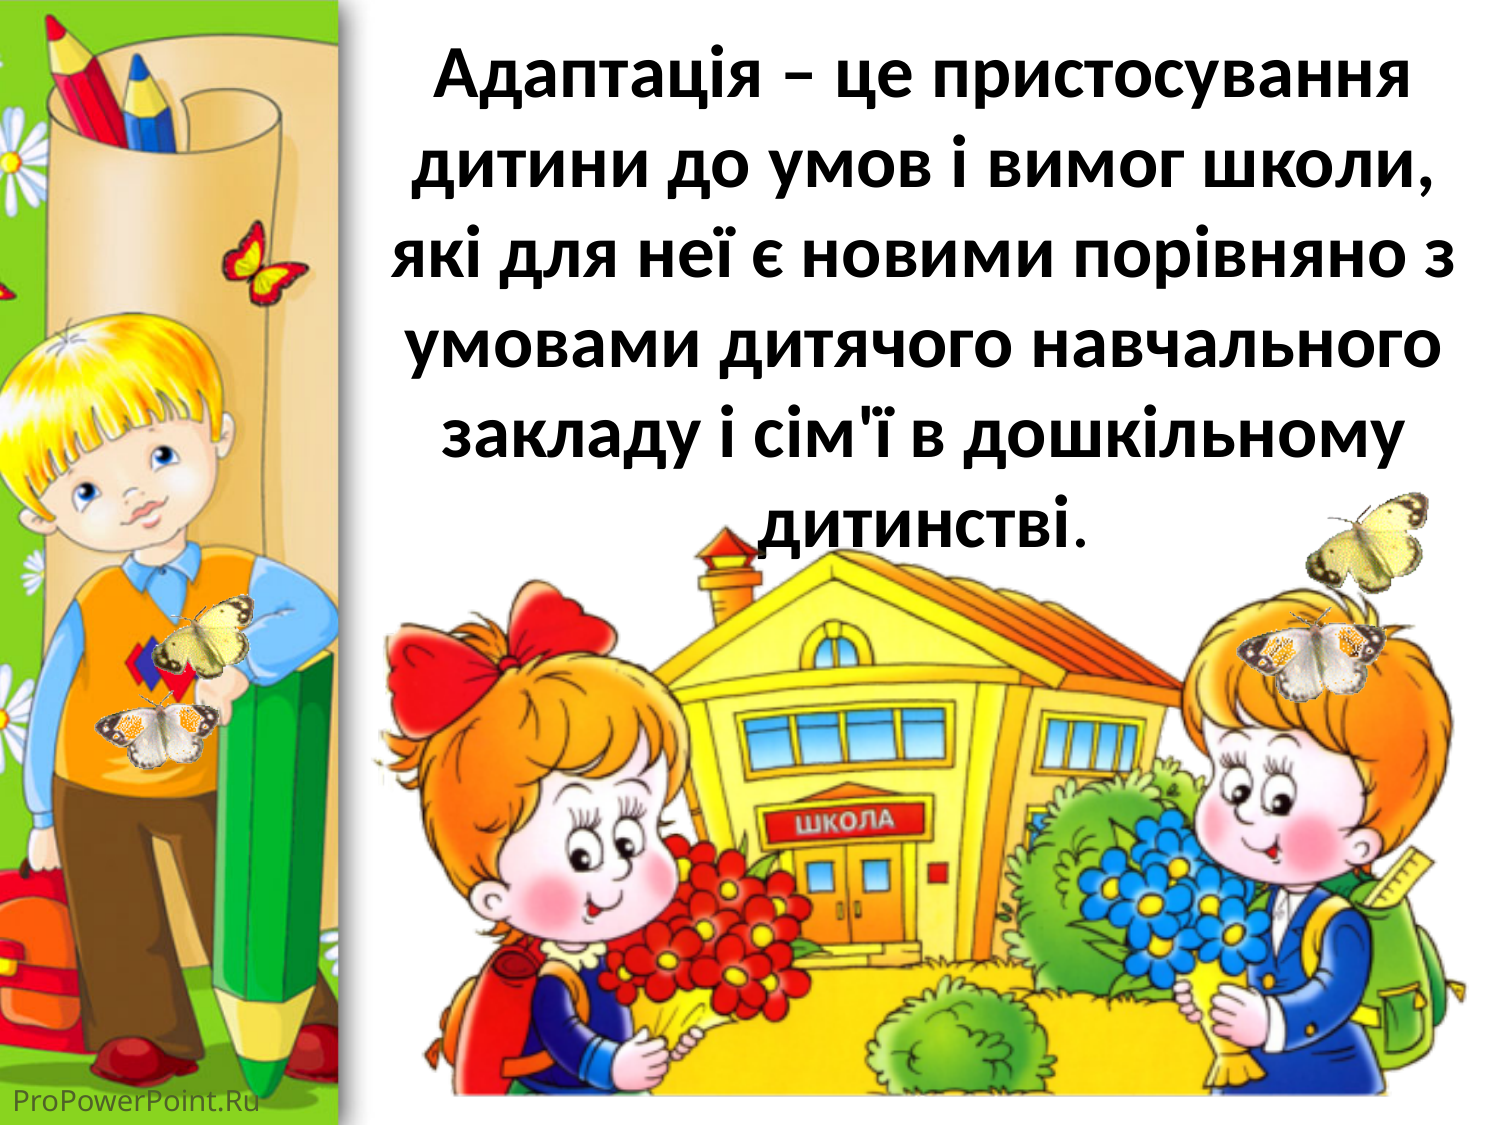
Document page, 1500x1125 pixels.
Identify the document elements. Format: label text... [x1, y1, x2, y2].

picture [0, 0, 1500, 1125]
title Адаптація – це пристосування дитини до умов і вимог школи, які для неї є новими порівняно з умовами дитячого навчального закладу і сім'ї в дошкільному дитинстві. [348, 0, 1500, 455]
